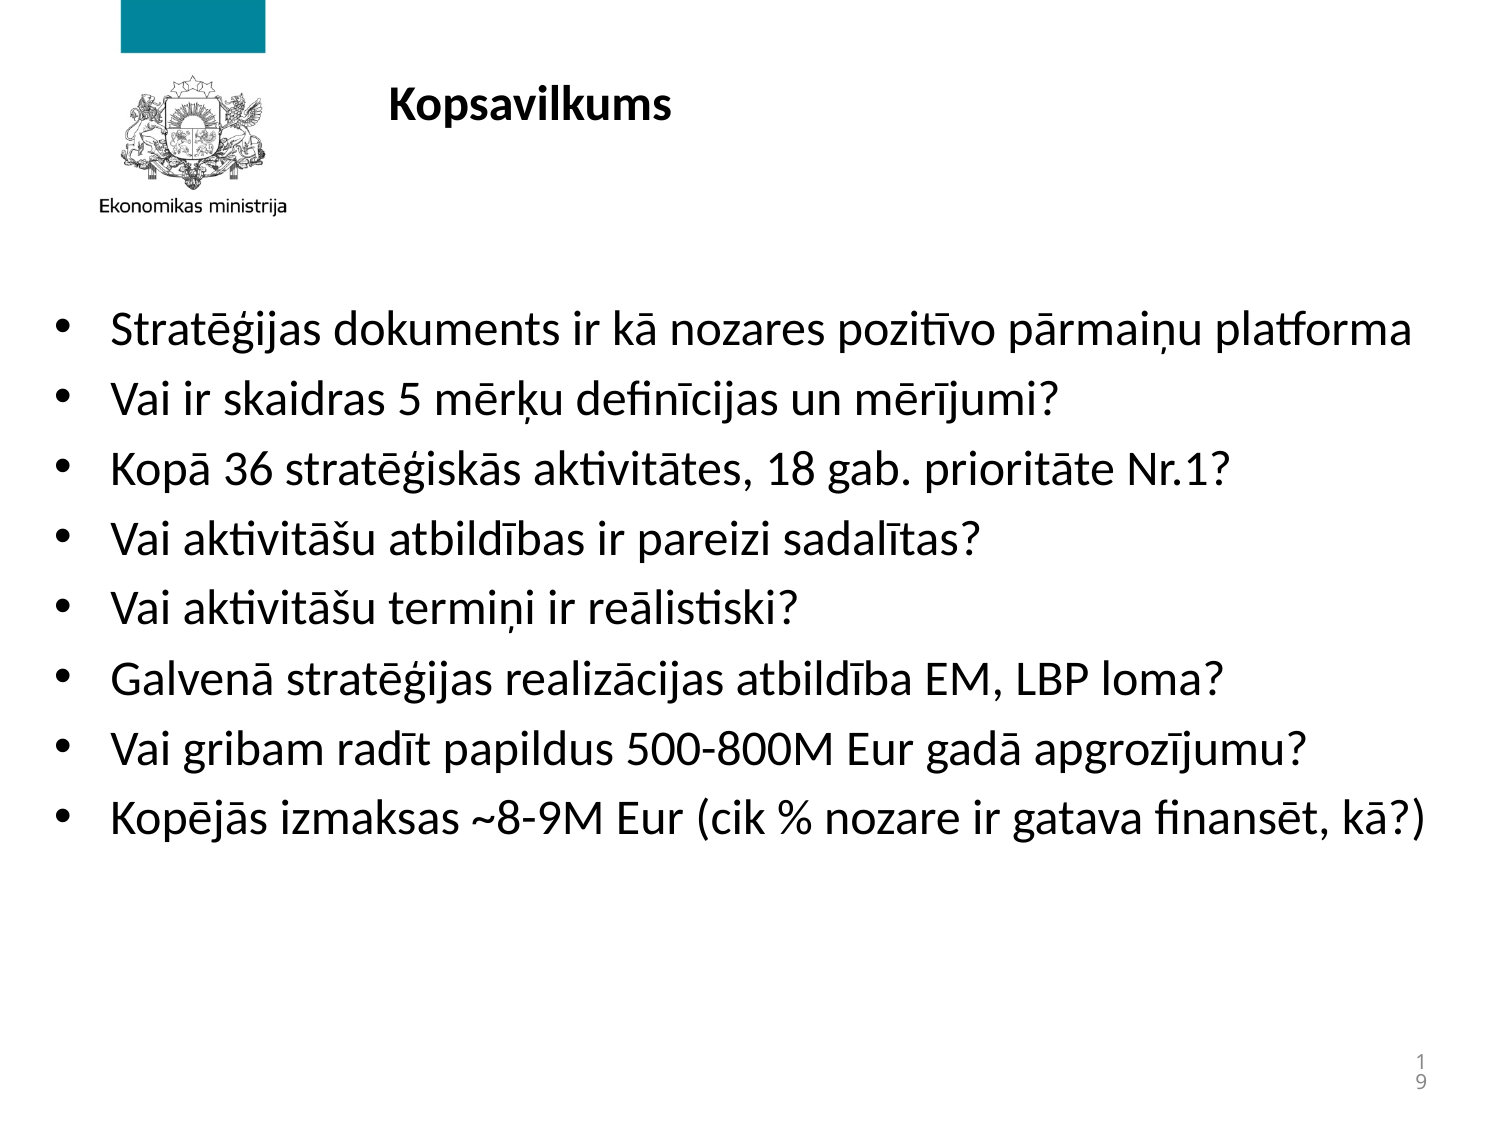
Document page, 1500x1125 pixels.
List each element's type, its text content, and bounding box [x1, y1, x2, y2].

picture [48, 0, 338, 287]
list Stratēģijas dokuments ir kā nozares pozitīvo pārmaiņu platforma Vai ir skaidras 5 mērķu definīcijas un mērījumi? Kopā 36 stratēģiskās aktivitātes, 18 gab. prioritāte Nr.1? Vai aktivitāšu atbildības ir pareizi sadalītas? Vai aktivitāšu termiņi ir reālistiski? Galvenā stratēģijas realizācijas atbildība EM, LBP loma? Vai gribam radīt papildus 500-800M Eur gadā apgrozījumu? Kopējās izmaksas ~8-9M Eur (cik % nozare ir gatava finansēt, kā?) [38, 287, 1500, 1005]
slide_number 19 [1400, 1037, 1450, 1088]
title Kopsavilkums [373, 62, 1425, 233]
